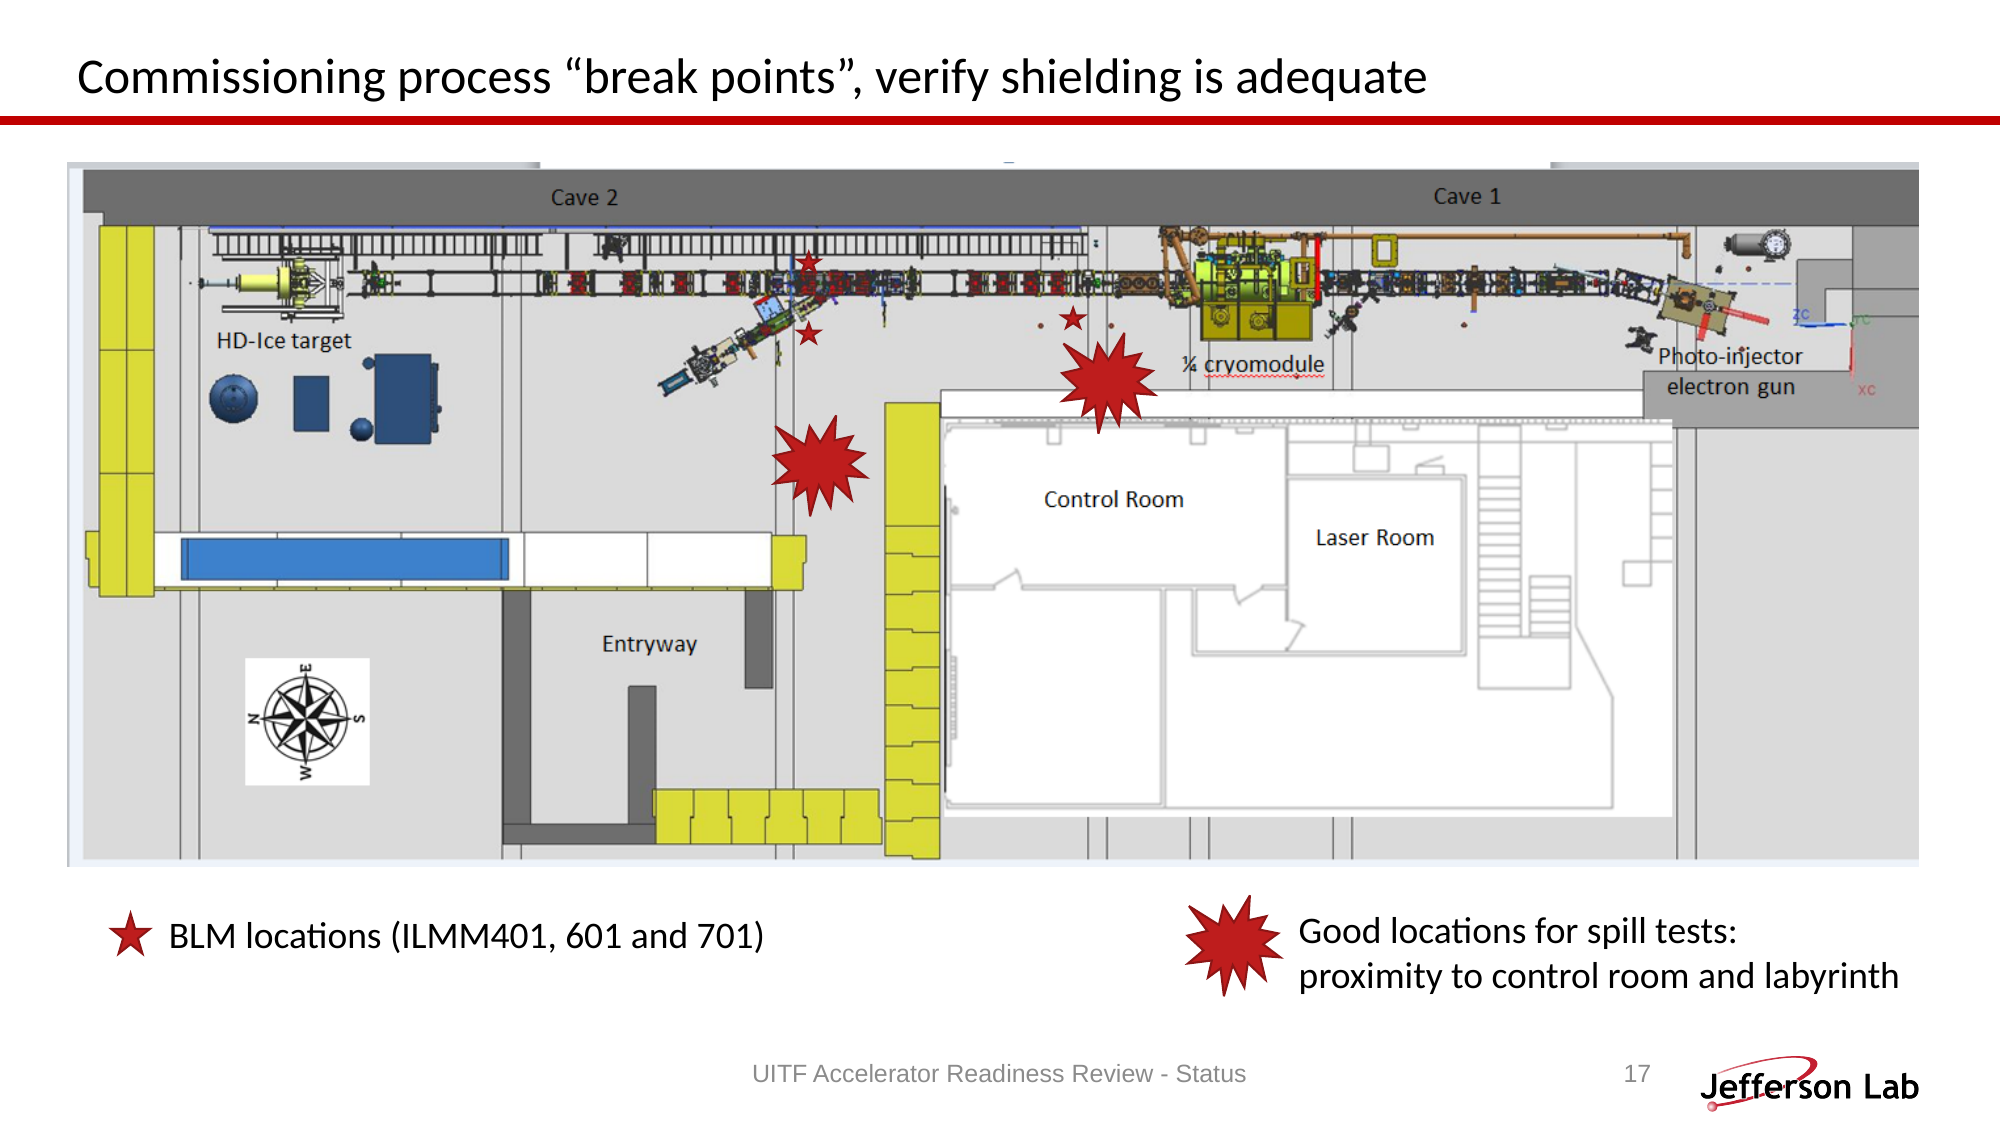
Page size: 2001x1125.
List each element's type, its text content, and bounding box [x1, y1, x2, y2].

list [67, 162, 1919, 868]
footer UITF Accelerator Readiness Review - Status [662, 1042, 1338, 1103]
text_box BLM locations (ILMM401, 601 and 701) [153, 903, 781, 964]
text_box Good locations for spill tests: proximity to control room and labyrinth [1283, 898, 1916, 1004]
slide_number 17 [1412, 1042, 1863, 1103]
text_box [108, 909, 153, 957]
text_box [1184, 894, 1284, 997]
picture [1698, 1047, 1933, 1124]
text_box Commissioning process “break points”, verify shielding is adequate [62, 36, 1455, 111]
